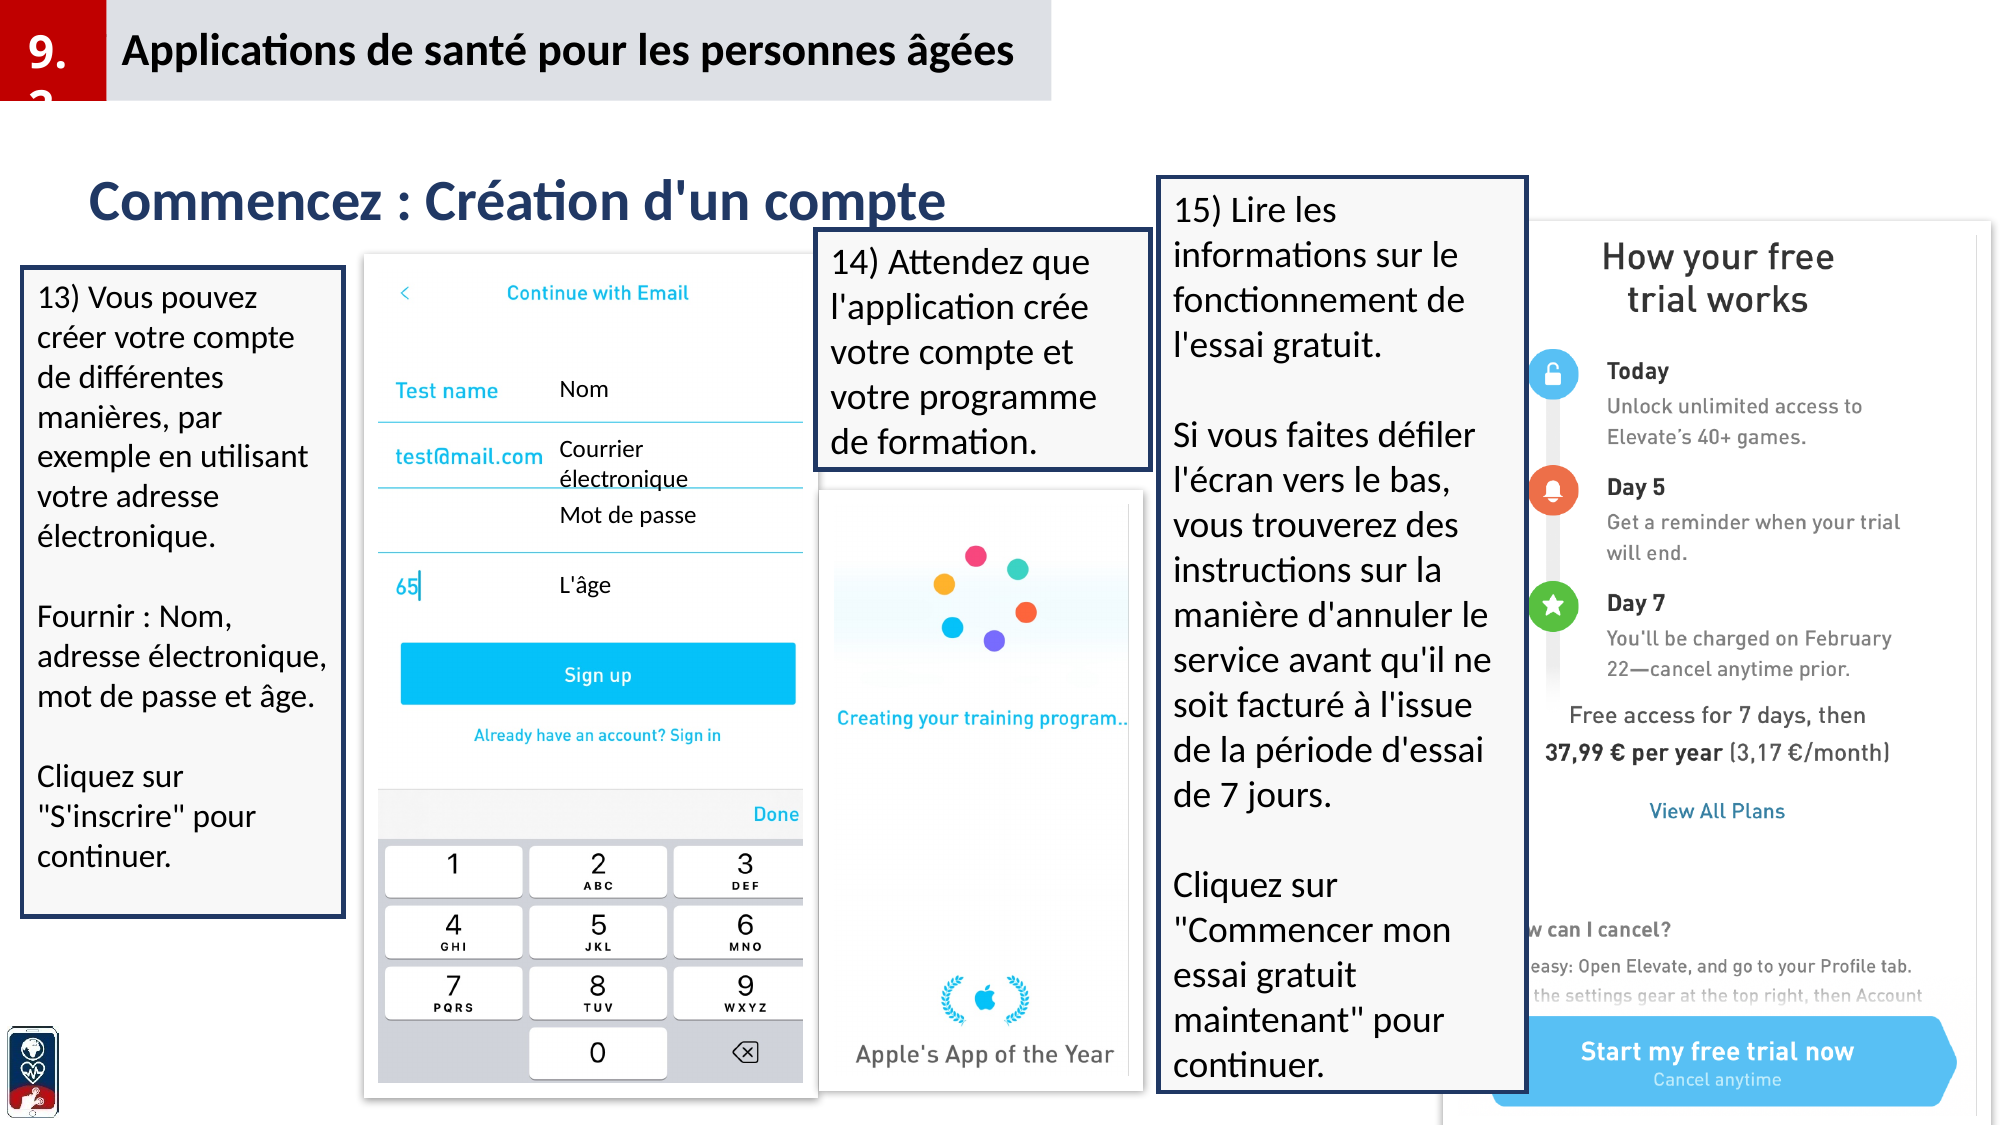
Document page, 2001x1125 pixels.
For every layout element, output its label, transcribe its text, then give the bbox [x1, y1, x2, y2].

picture [833, 503, 1129, 1077]
text_box 9.2 [13, 15, 107, 86]
picture [1457, 235, 1977, 1117]
title Commencez : Création d'un compte [74, 152, 1889, 252]
text_box [0, 0, 106, 101]
text_box 14) Attendez que l'application crée votre compte et votre programme de formation. [815, 229, 1151, 470]
picture [7, 1026, 59, 1118]
text_box 13) Vous pouvez créer votre compte de différentes manières, par exemple en utilisant votre adresse électronique. Fournir : Nom, adresse électronique, mot de passe et âge. Cliquez sur "S'inscrire" pour continuer. [22, 267, 344, 917]
text_box Applications de santé pour les personnes âgées [106, 0, 1052, 101]
picture [377, 268, 804, 1084]
text_box 15) Lire les informations sur le fonctionnement de l'essai gratuit. Si vous faites défiler l'écran vers le bas, vous trouverez des instructions sur la manière d'annuler le service avant qu'il ne soit facturé à l'issue de la période d'essai de 7 jours. Cliquez sur "Commencer mon essai gratuit maintenant" pour continuer. [1158, 176, 1527, 1092]
